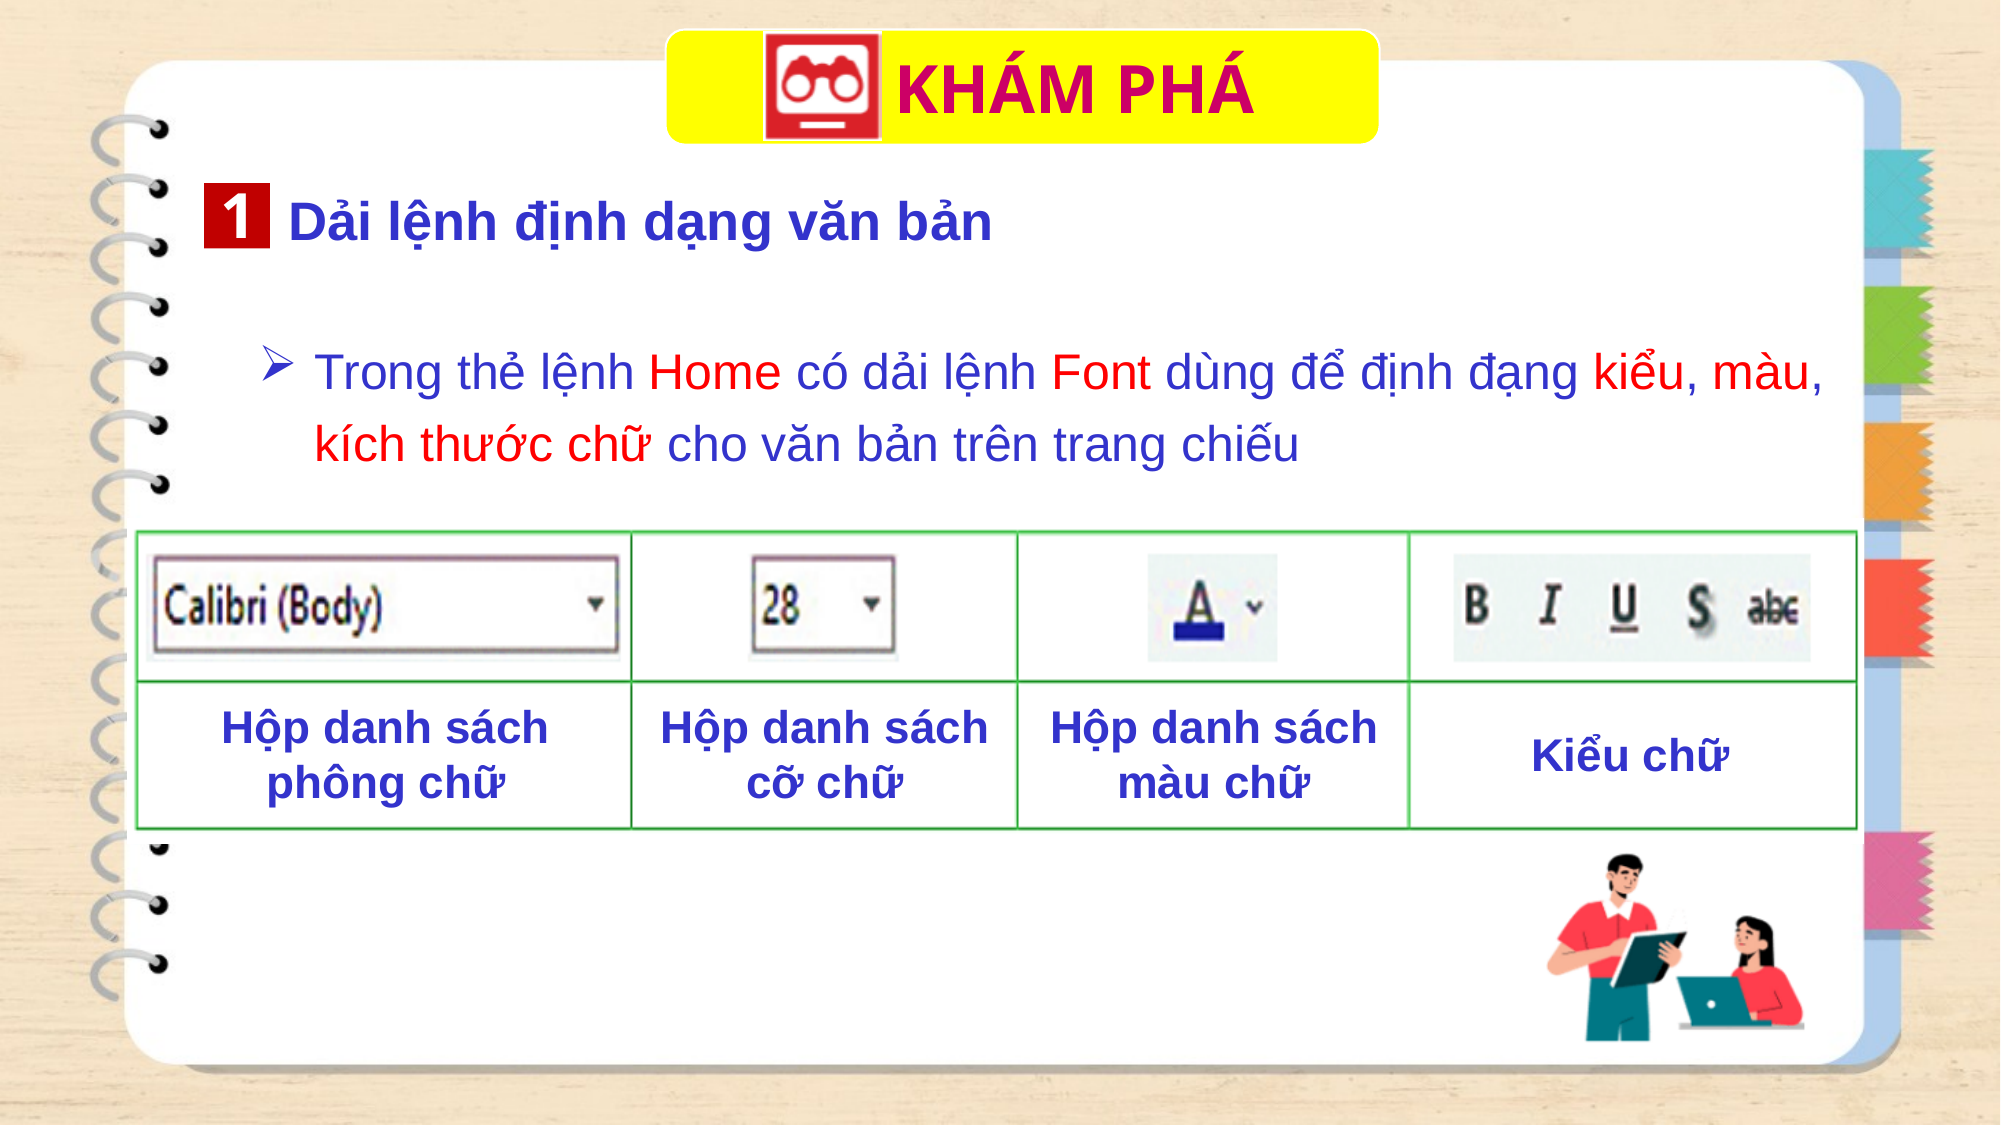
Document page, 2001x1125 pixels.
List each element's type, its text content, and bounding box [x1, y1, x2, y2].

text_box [203, 168, 1013, 260]
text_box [665, 29, 1380, 145]
text_box Trong thẻ lệnh Home có dải lệnh Font dùng để định đạng kiểu, màu, kích thước chữ cho văn bản trên trang chiếu [243, 319, 1860, 479]
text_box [127, 518, 1864, 844]
picture [0, 0, 2001, 1125]
